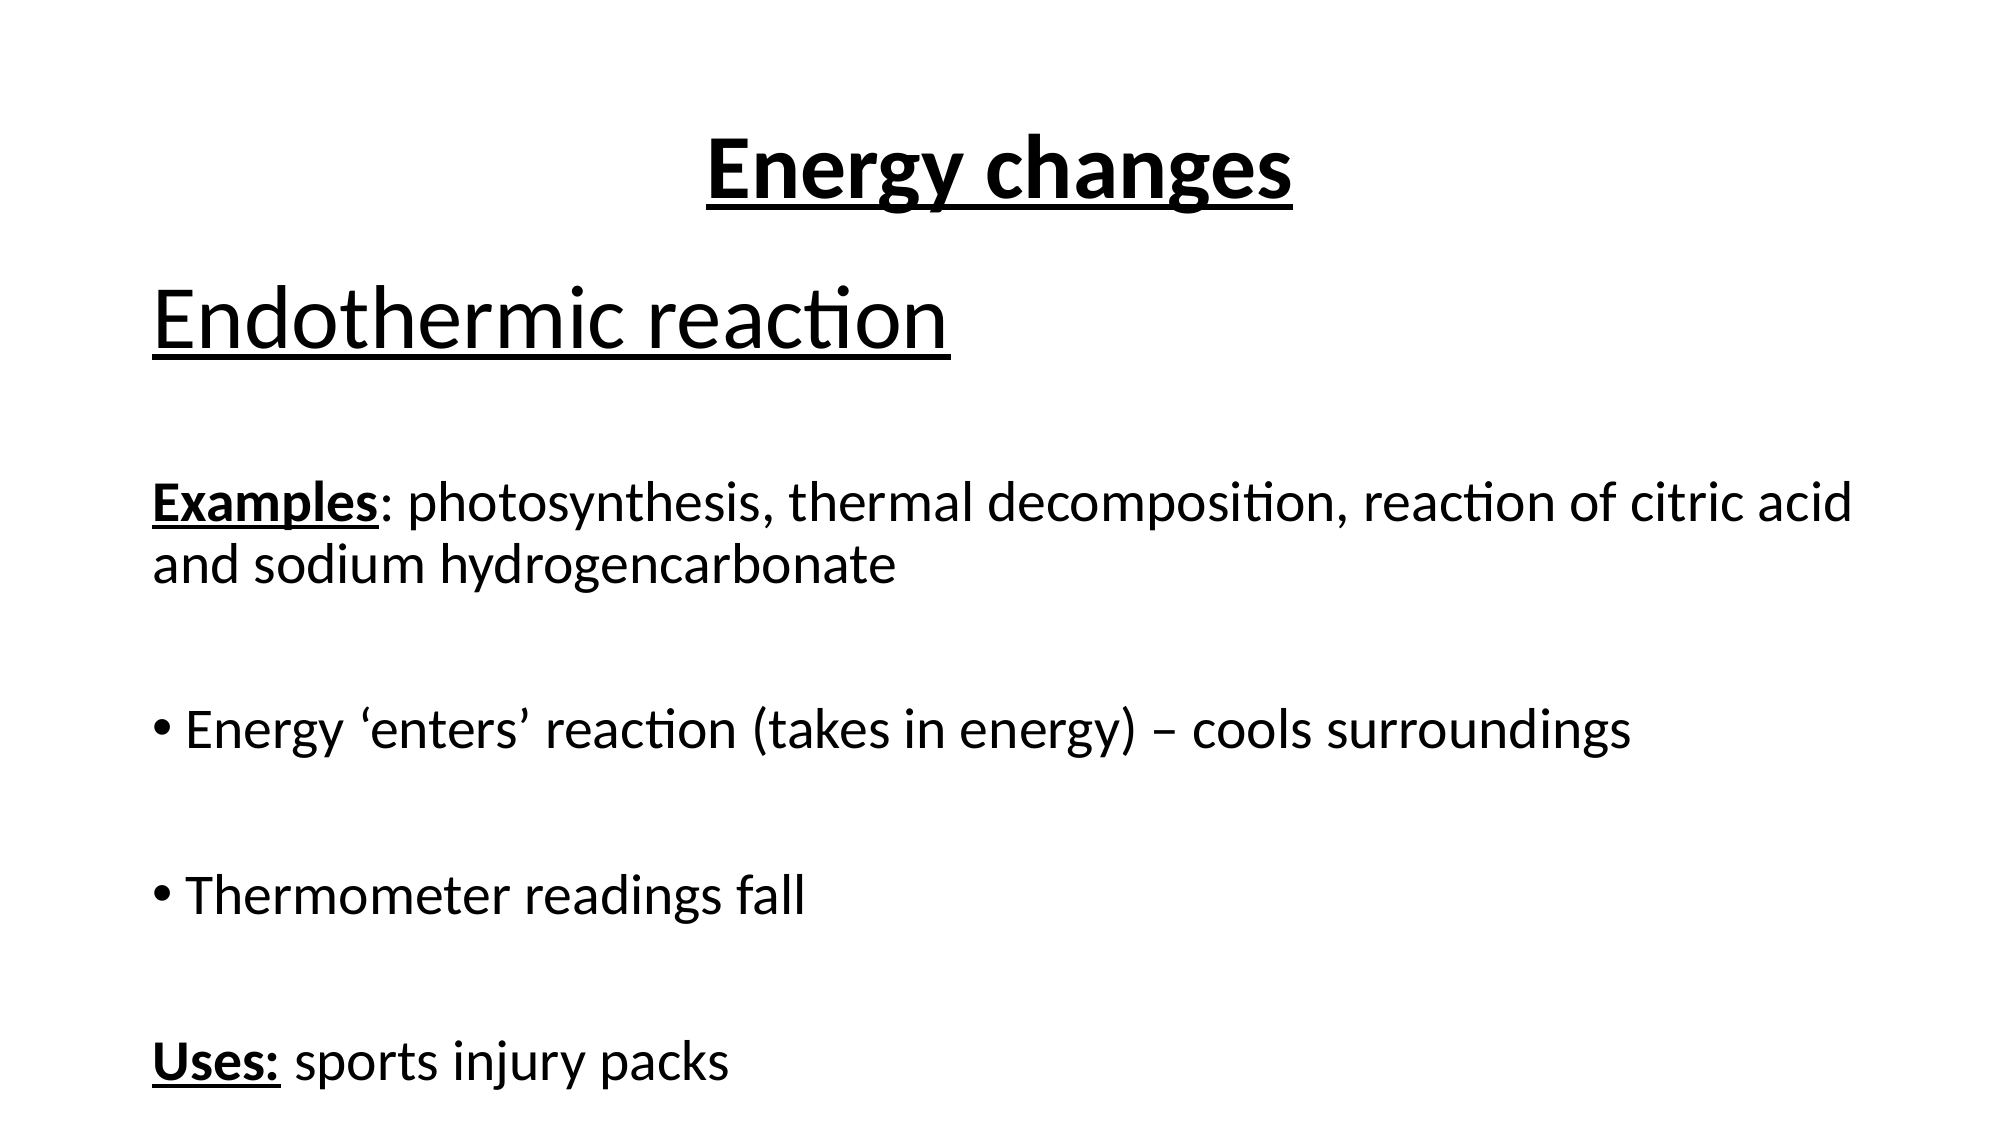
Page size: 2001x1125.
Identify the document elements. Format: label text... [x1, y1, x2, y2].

list Endothermic reaction Examples: photosynthesis, thermal decomposition, reaction of citric acid and sodium hydrogencarbonate Energy ‘enters’ reaction (takes in energy) – cools surroundings Thermometer readings fall Uses: sports injury packs [137, 262, 1900, 1107]
title Energy changes [137, 59, 1863, 262]
